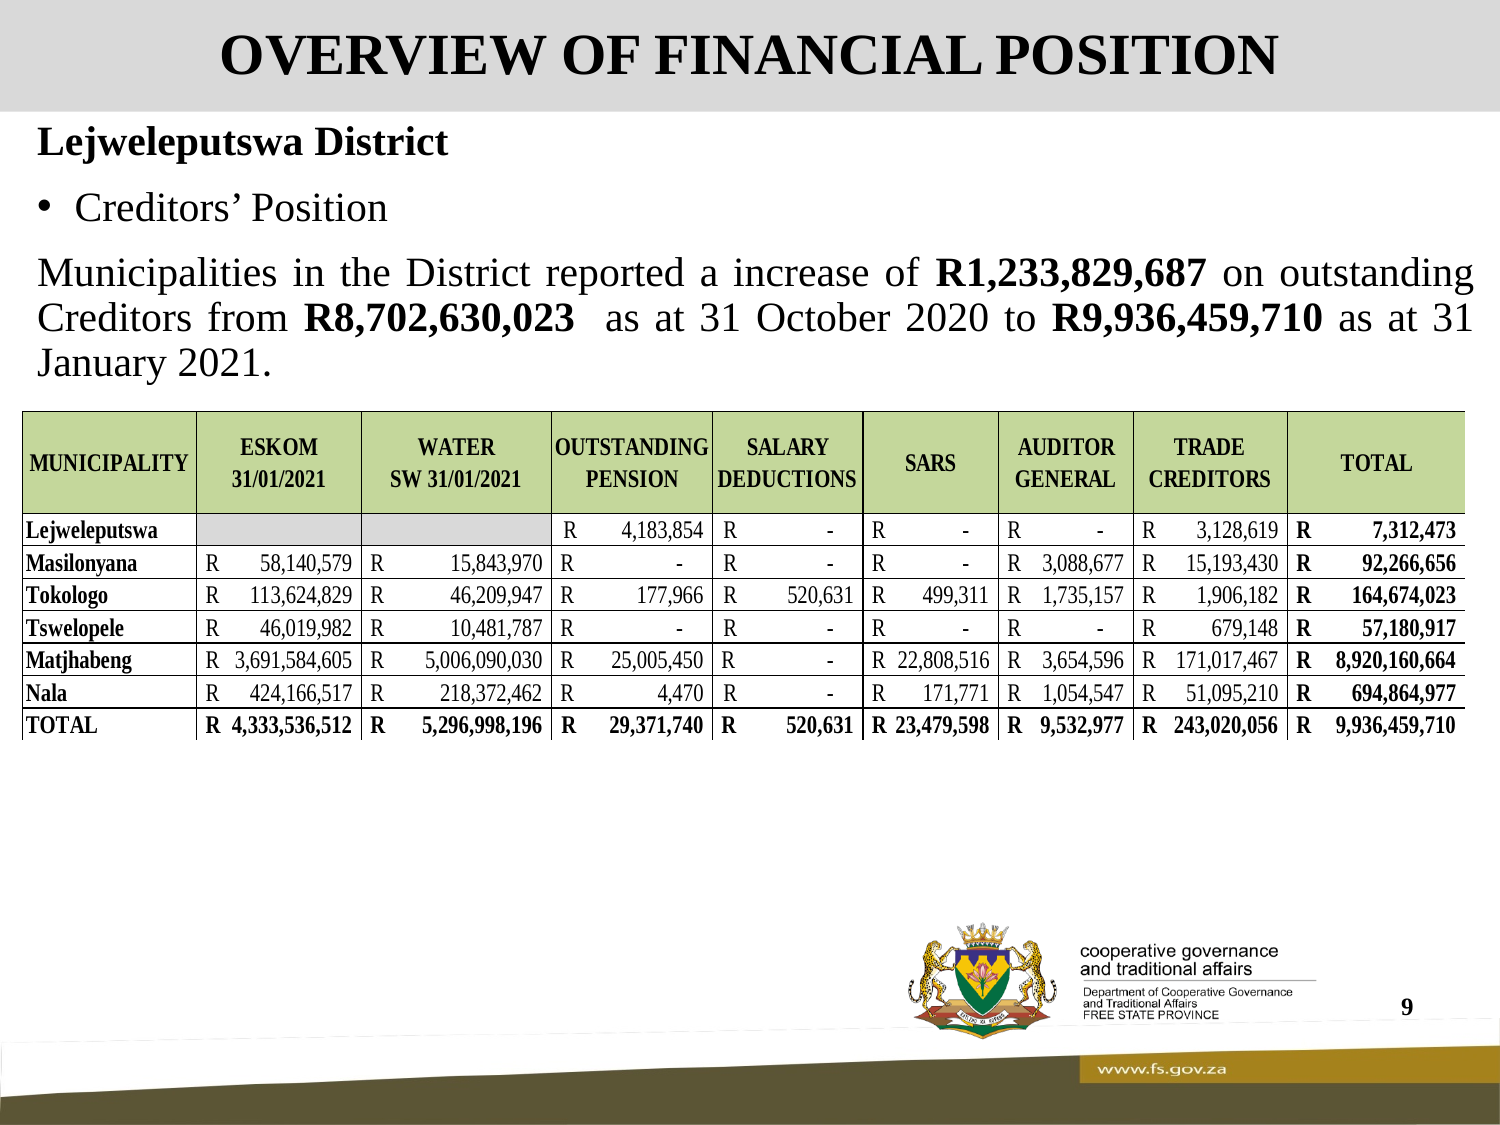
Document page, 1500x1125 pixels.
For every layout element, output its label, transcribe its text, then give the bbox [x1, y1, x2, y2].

picture [0, 910, 1500, 1125]
list Lejweleputswa District Creditors’ Position Municipalities in the District reported a increase of R1,233,829,687 on outstanding Creditors from R8,702,630,023 as at 31 October 2020 to R9,936,459,710 as at 31 January 2021. [22, 111, 1490, 999]
picture [22, 410, 1466, 742]
title OVERVIEW OF FINANCIAL POSITION [0, 0, 1500, 112]
slide_number 9 [1325, 975, 1429, 1018]
